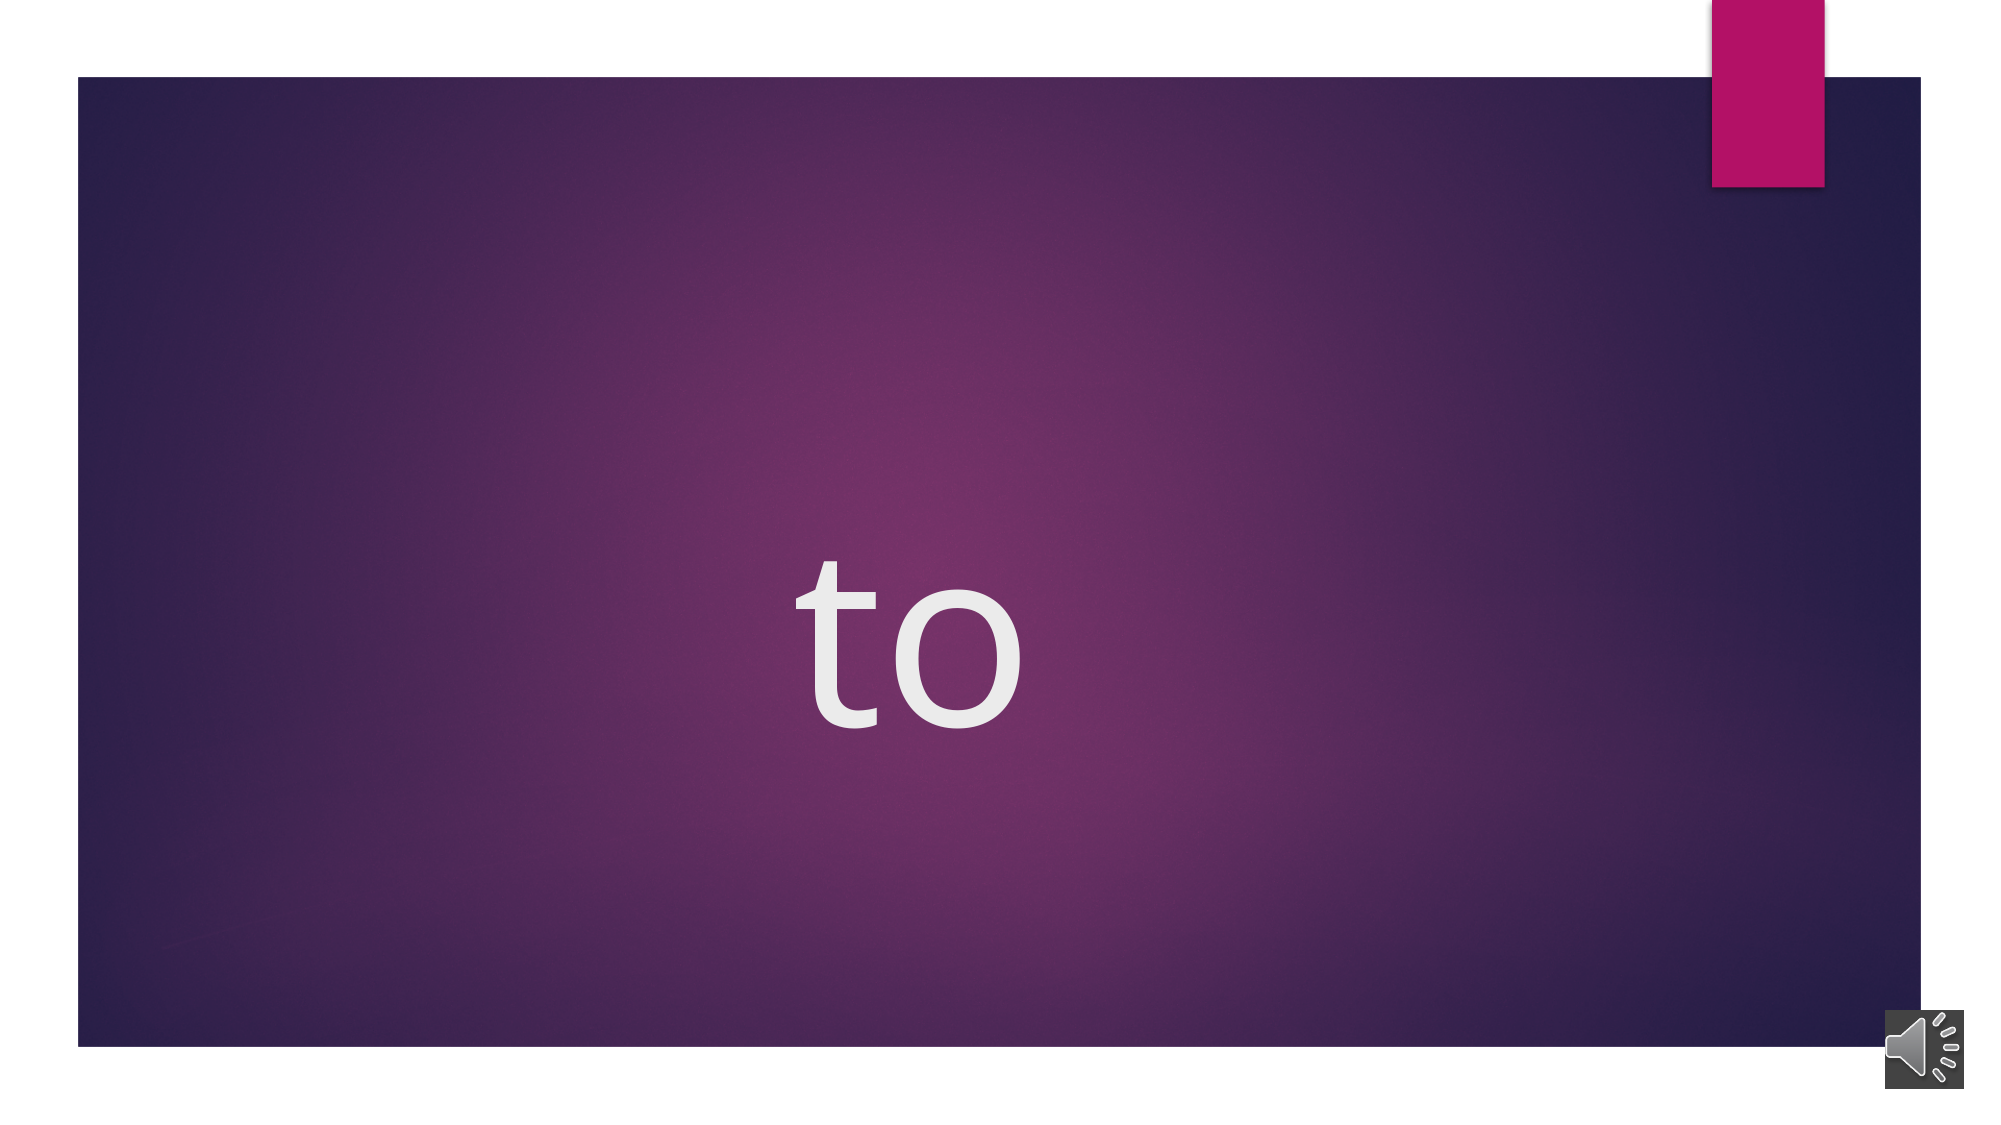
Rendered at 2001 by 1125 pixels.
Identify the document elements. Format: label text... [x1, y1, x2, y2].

title to [189, 344, 1638, 784]
picture [1884, 1009, 1965, 1090]
